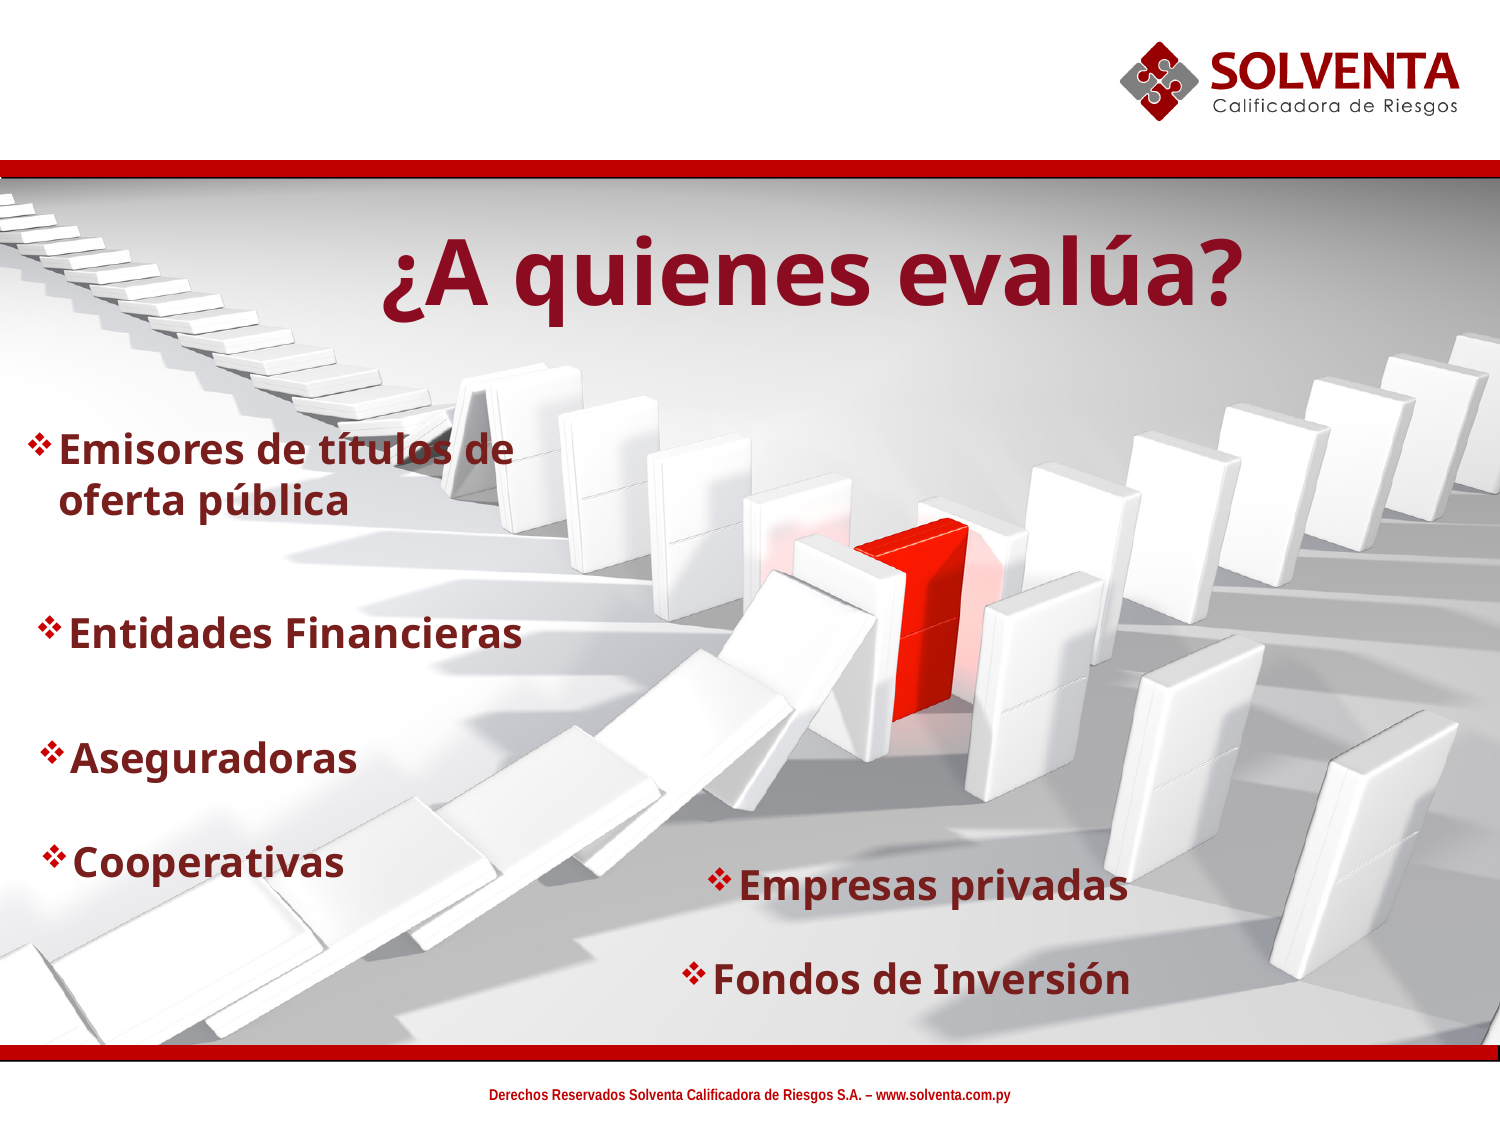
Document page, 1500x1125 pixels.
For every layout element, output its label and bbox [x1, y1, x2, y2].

picture [0, 179, 1500, 1046]
picture [1092, 0, 1500, 158]
